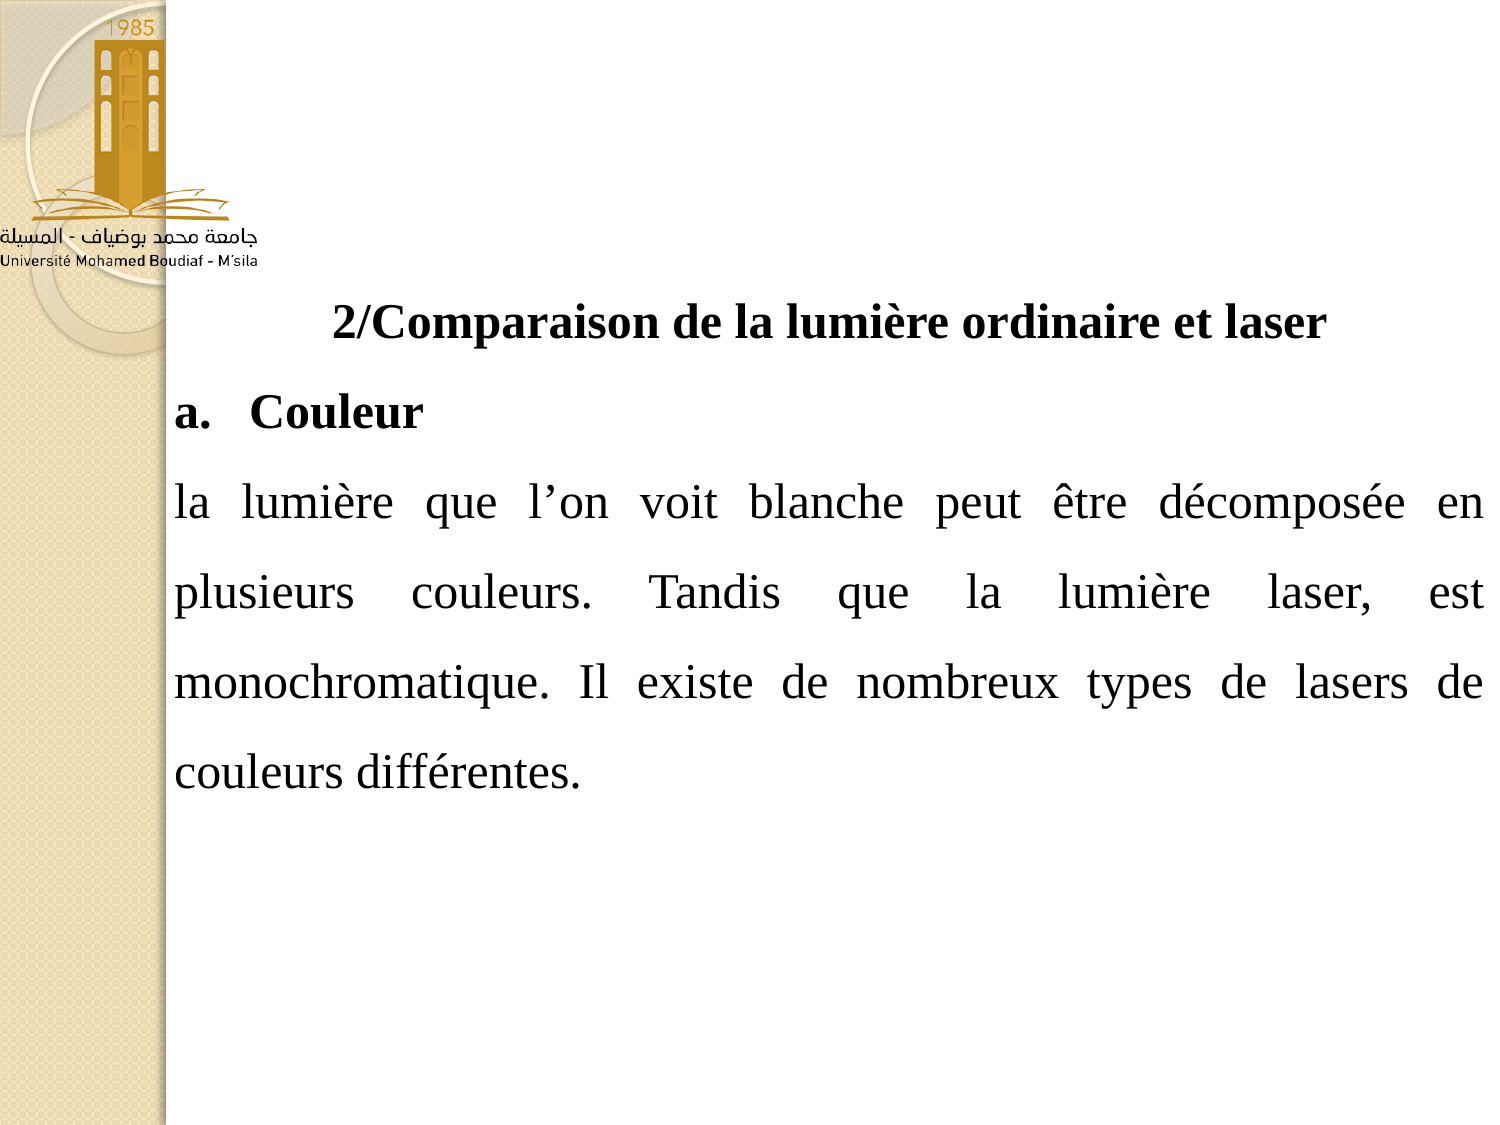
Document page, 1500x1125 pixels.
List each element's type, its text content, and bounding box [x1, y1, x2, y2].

text_box 2/Comparaison de la lumière ordinaire et laser Couleur la lumière que l’on voit blanche peut être décomposée en plusieurs couleurs. Tandis que la lumière laser, est monochromatique. Il existe de nombreux types de lasers de couleurs différentes. [159, 191, 1500, 807]
picture [0, 18, 257, 266]
